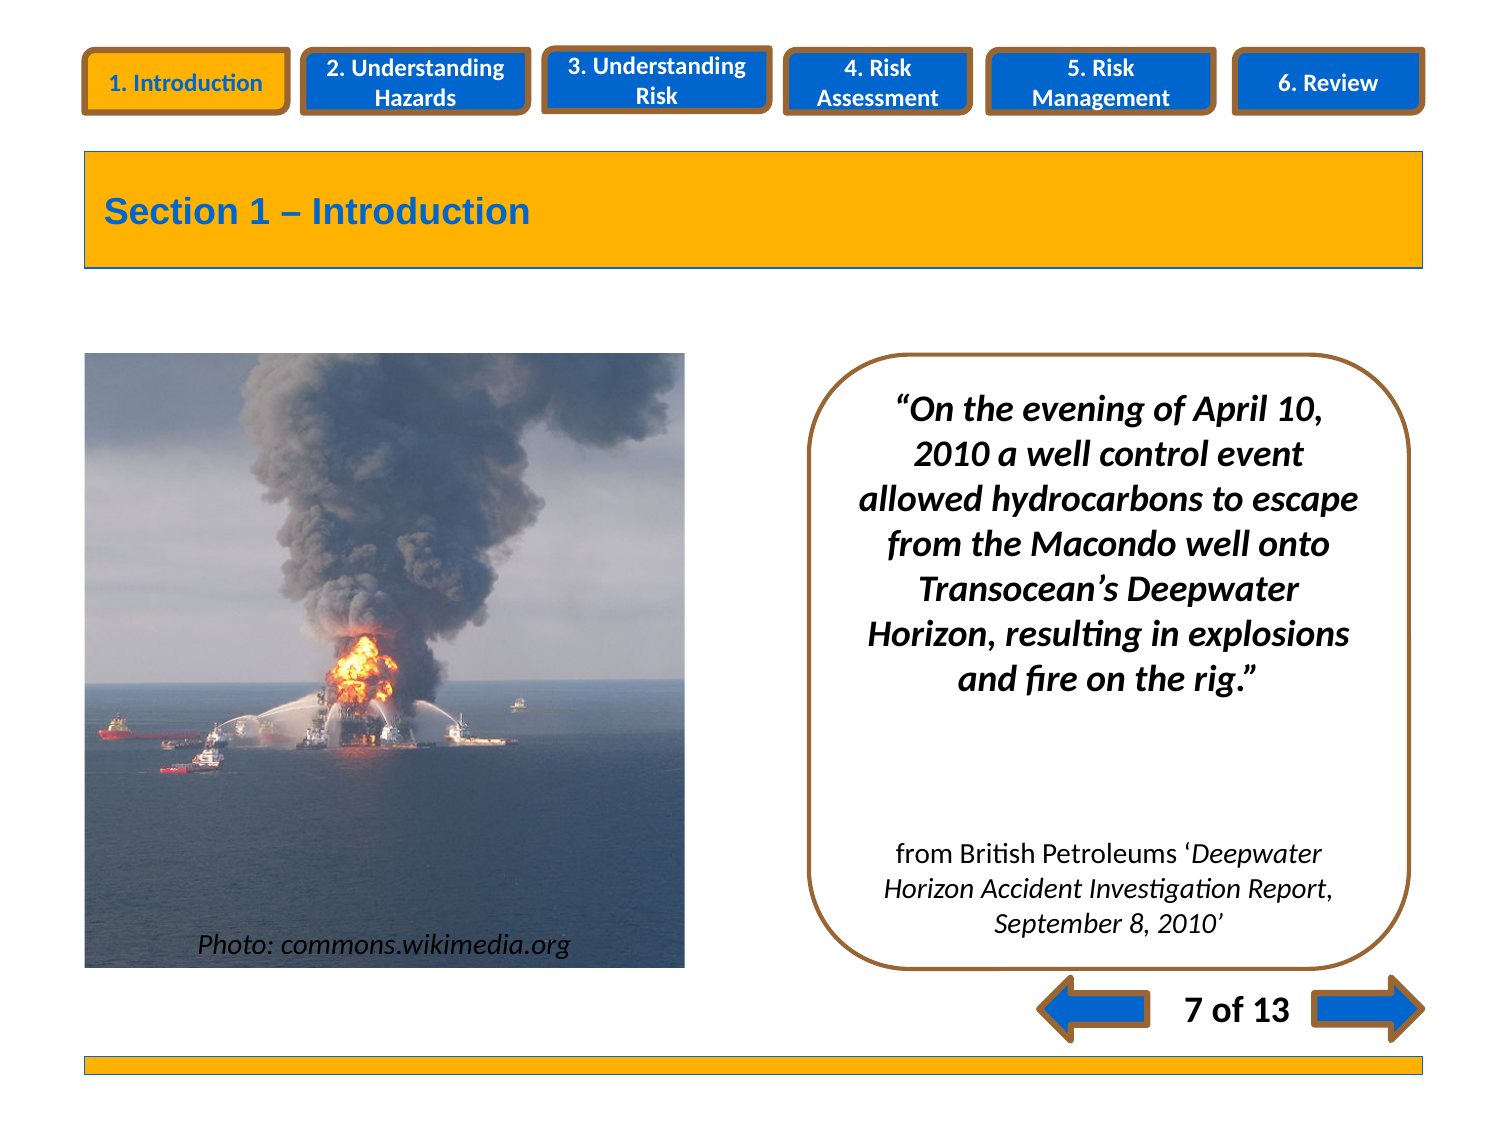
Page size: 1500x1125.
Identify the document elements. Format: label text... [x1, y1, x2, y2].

text_box [1328, 975, 1425, 1042]
picture [84, 353, 685, 970]
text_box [84, 48, 1423, 113]
text_box [83, 1054, 1424, 1077]
text_box 7 of 13 [1147, 977, 1328, 1038]
text_box [1037, 975, 1150, 1043]
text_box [84, 151, 1423, 269]
text_box “On the evening of April 10, 2010 a well control event allowed hydrocarbons to escape from the Macondo well onto Transocean’s Deepwater Horizon, resulting in explosions and fire on the rig.” from British Petroleums ‘Deepwater Horizon Accident Investigation Report, September 8, 2010’ [806, 352, 1412, 972]
